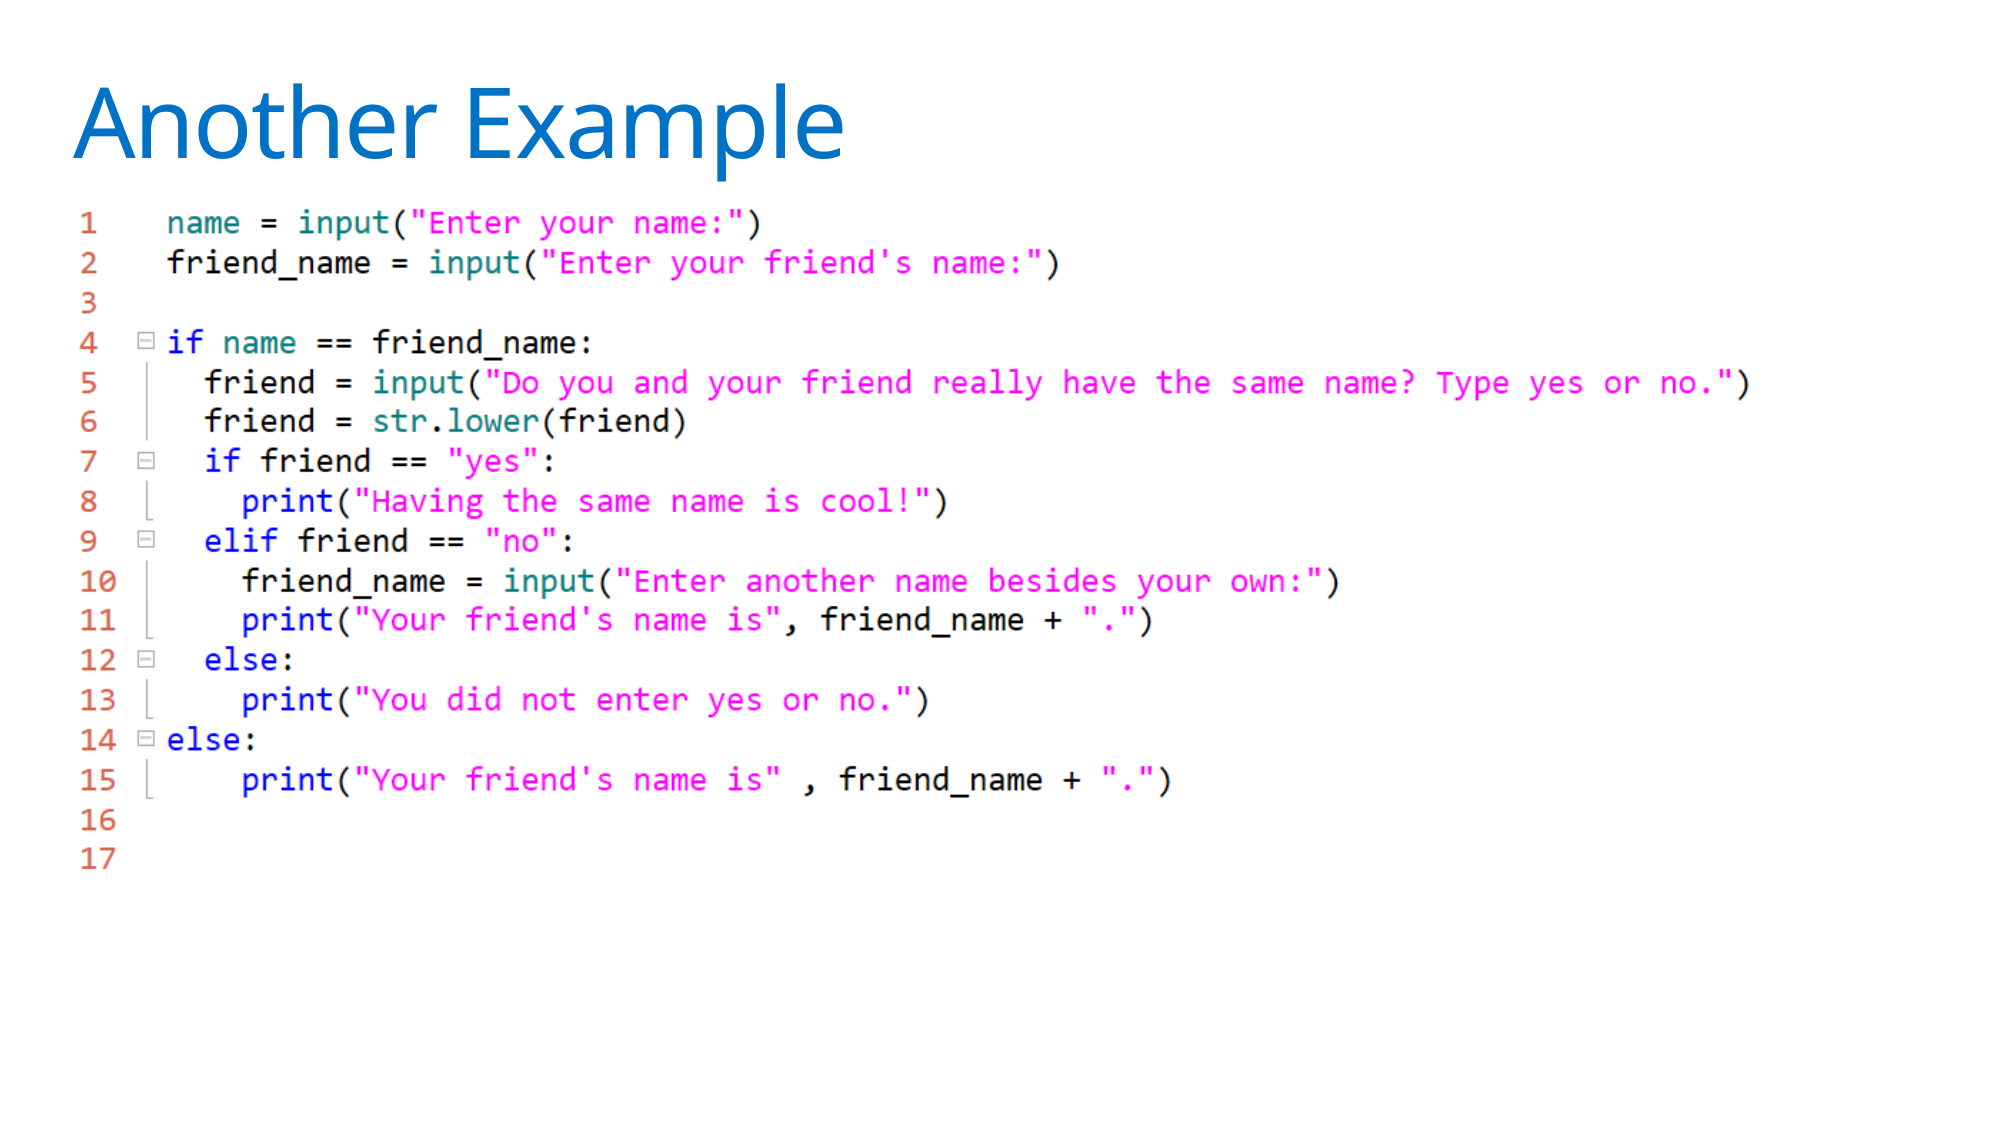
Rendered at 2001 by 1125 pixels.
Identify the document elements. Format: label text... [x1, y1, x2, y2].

title Another Example [58, 58, 1942, 206]
picture [72, 195, 1913, 962]
